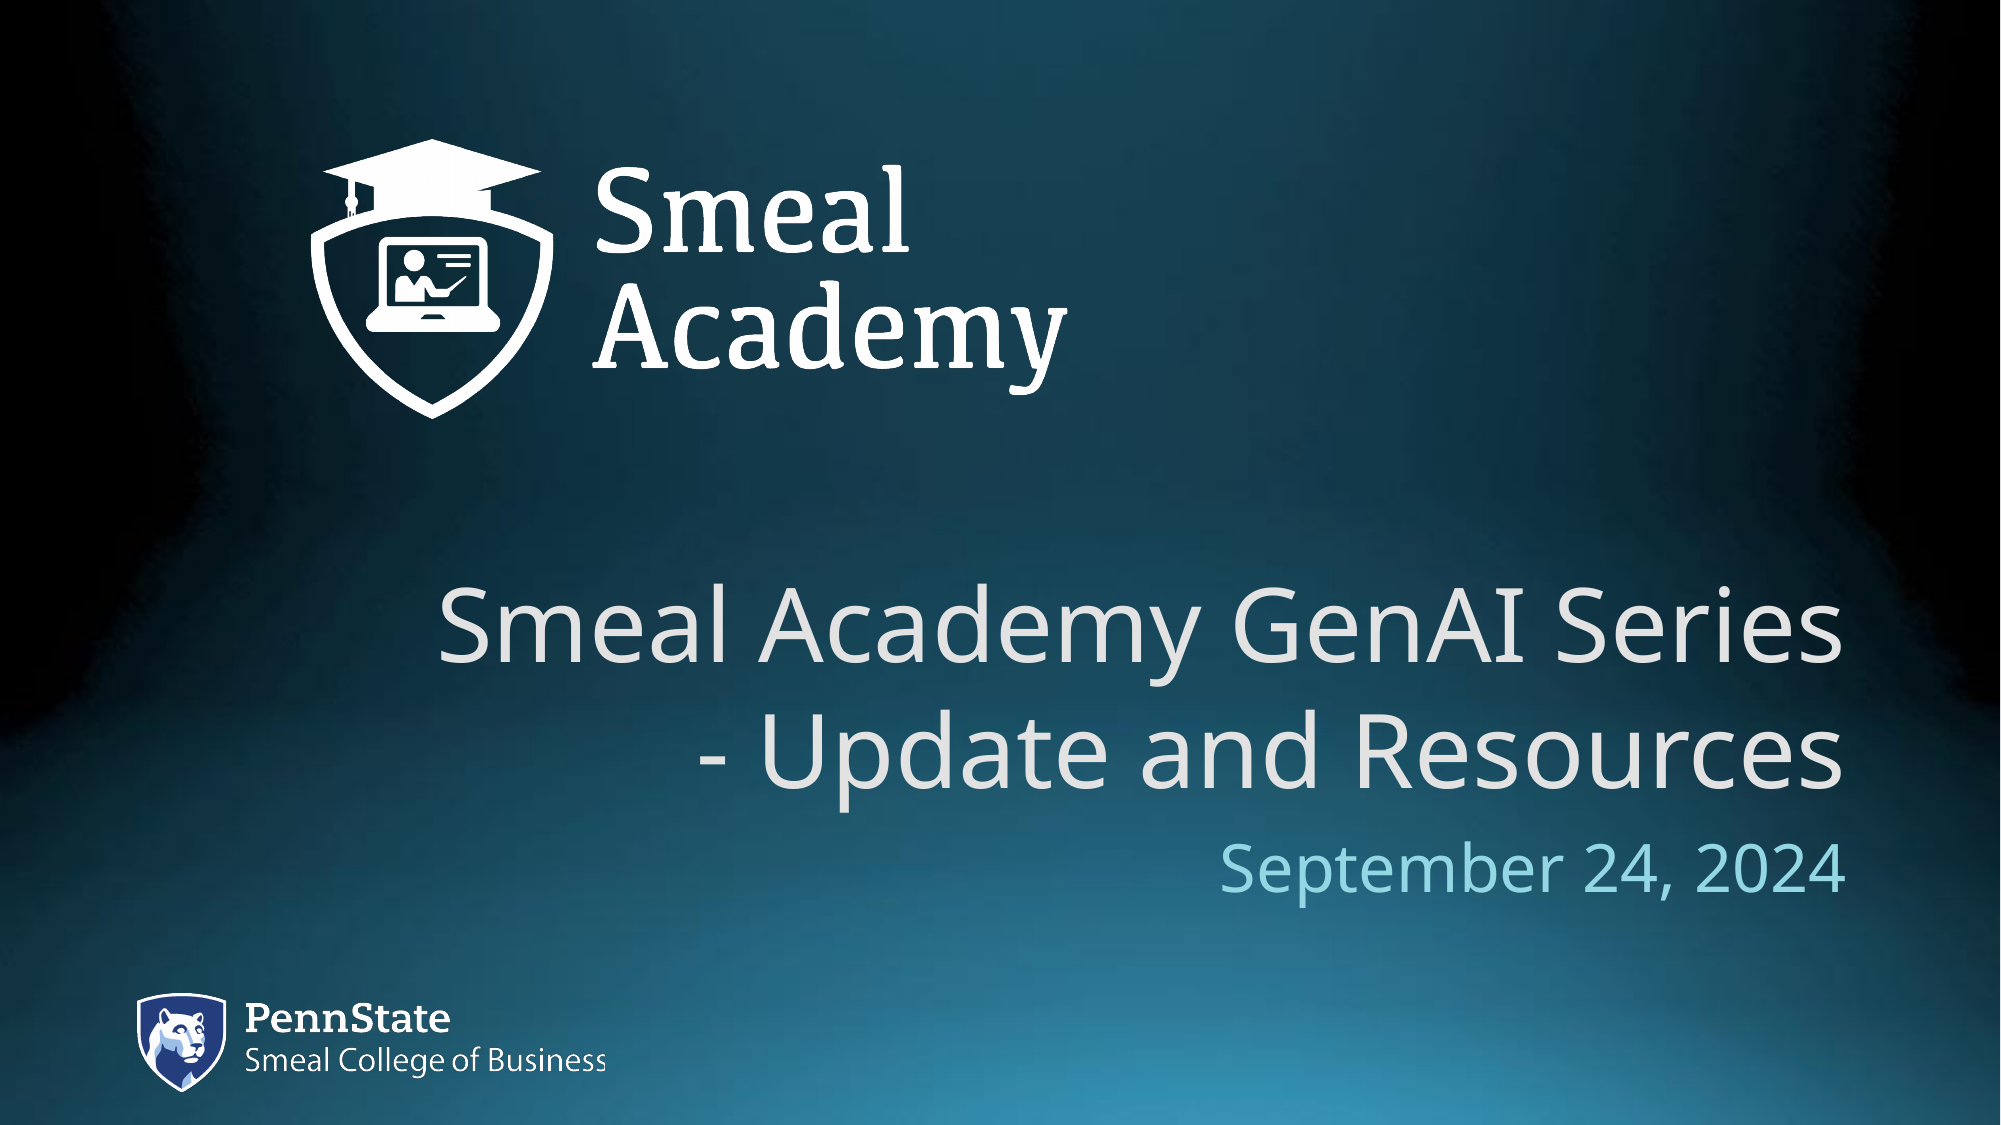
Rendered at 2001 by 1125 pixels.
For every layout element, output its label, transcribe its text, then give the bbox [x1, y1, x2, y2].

title Smeal Academy GenAI Series - Update and Resources [362, 553, 1863, 793]
picture [0, 0, 2001, 1125]
subtitle September 24, 2024 [362, 793, 1863, 917]
